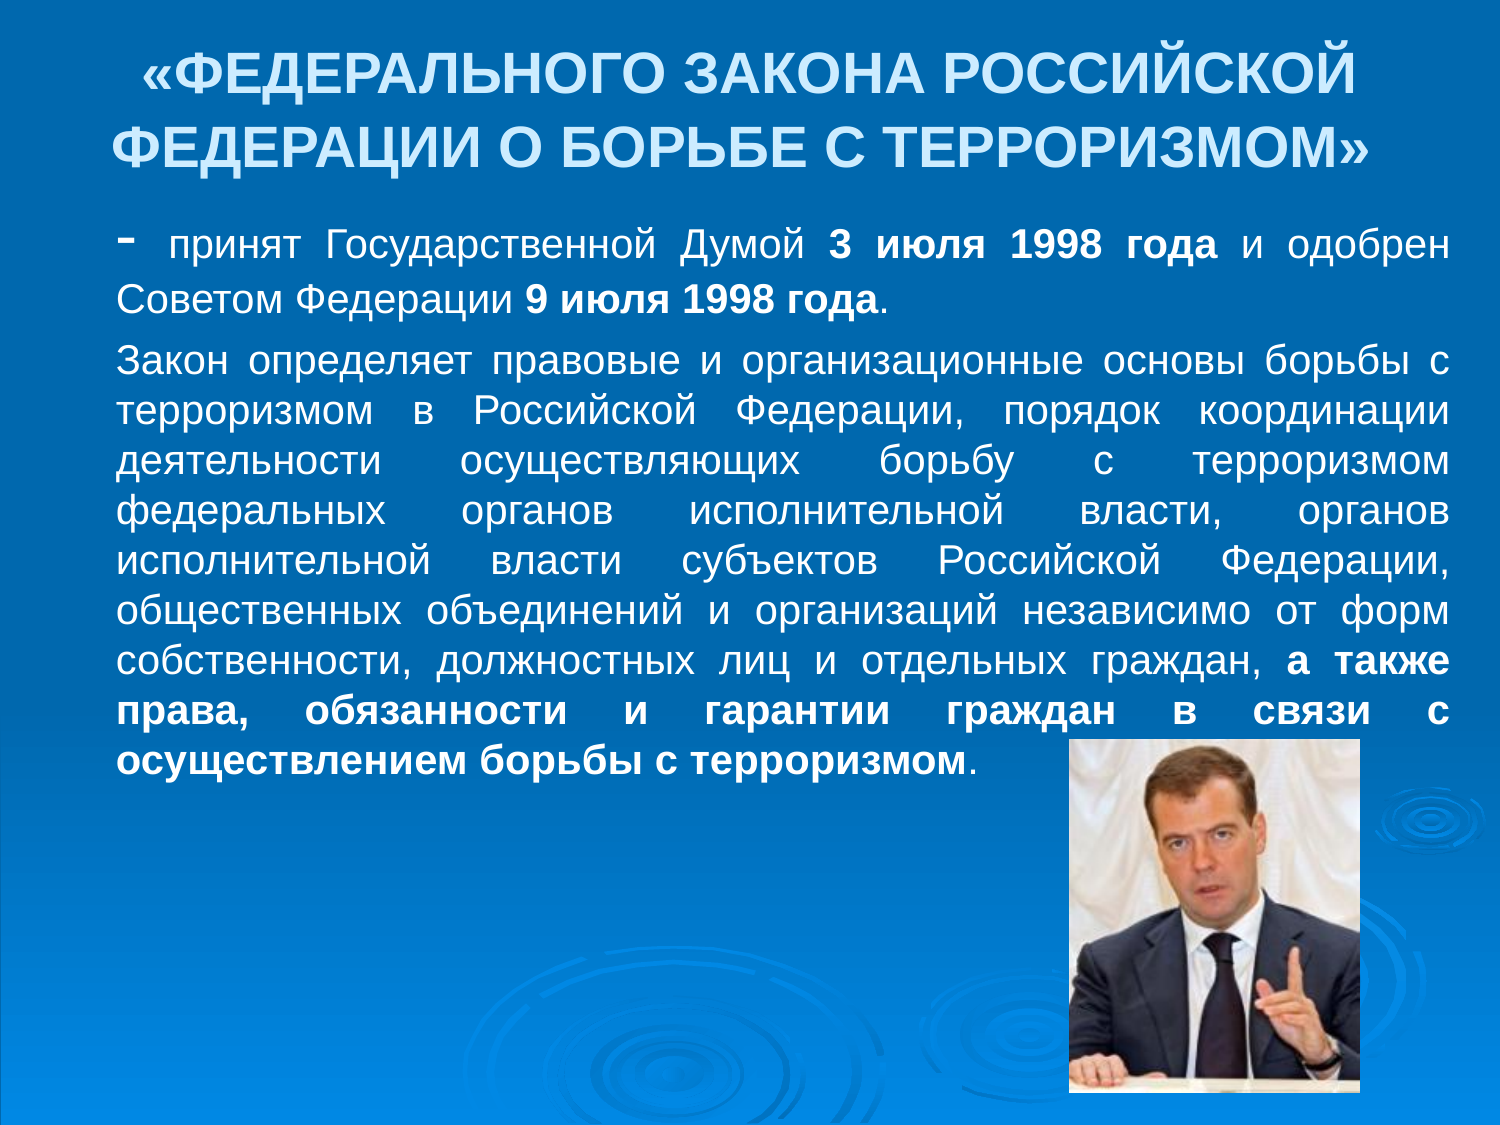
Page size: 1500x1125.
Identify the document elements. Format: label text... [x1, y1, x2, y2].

picture [1068, 739, 1360, 1093]
text_box - принят Государственной Думой 3 июля 1998 года и одобрен Советом Федерации 9 июля 1998 года. Закон определяет правовые и организационные основы борьбы с терроризмом в Российской Федерации, порядок координации деятельности осуществляющих борьбу с терроризмом федеральных органов исполнительной власти, органов исполнительной власти субъектов Российской Федерации, общественных объединений и организаций независимо от форм собственности, должностных лиц и отдельных граждан, а также права, обязанности и гарантии граждан в связи с осуществлением борьбы с терроризмом. [41, 184, 1466, 1071]
text_box «ФЕДЕРАЛЬНОГО ЗАКОНА РОССИЙСКОЙ ФЕДЕРАЦИИ О БОРЬБЕ С ТЕРРОРИЗМОМ» [29, 27, 1471, 188]
